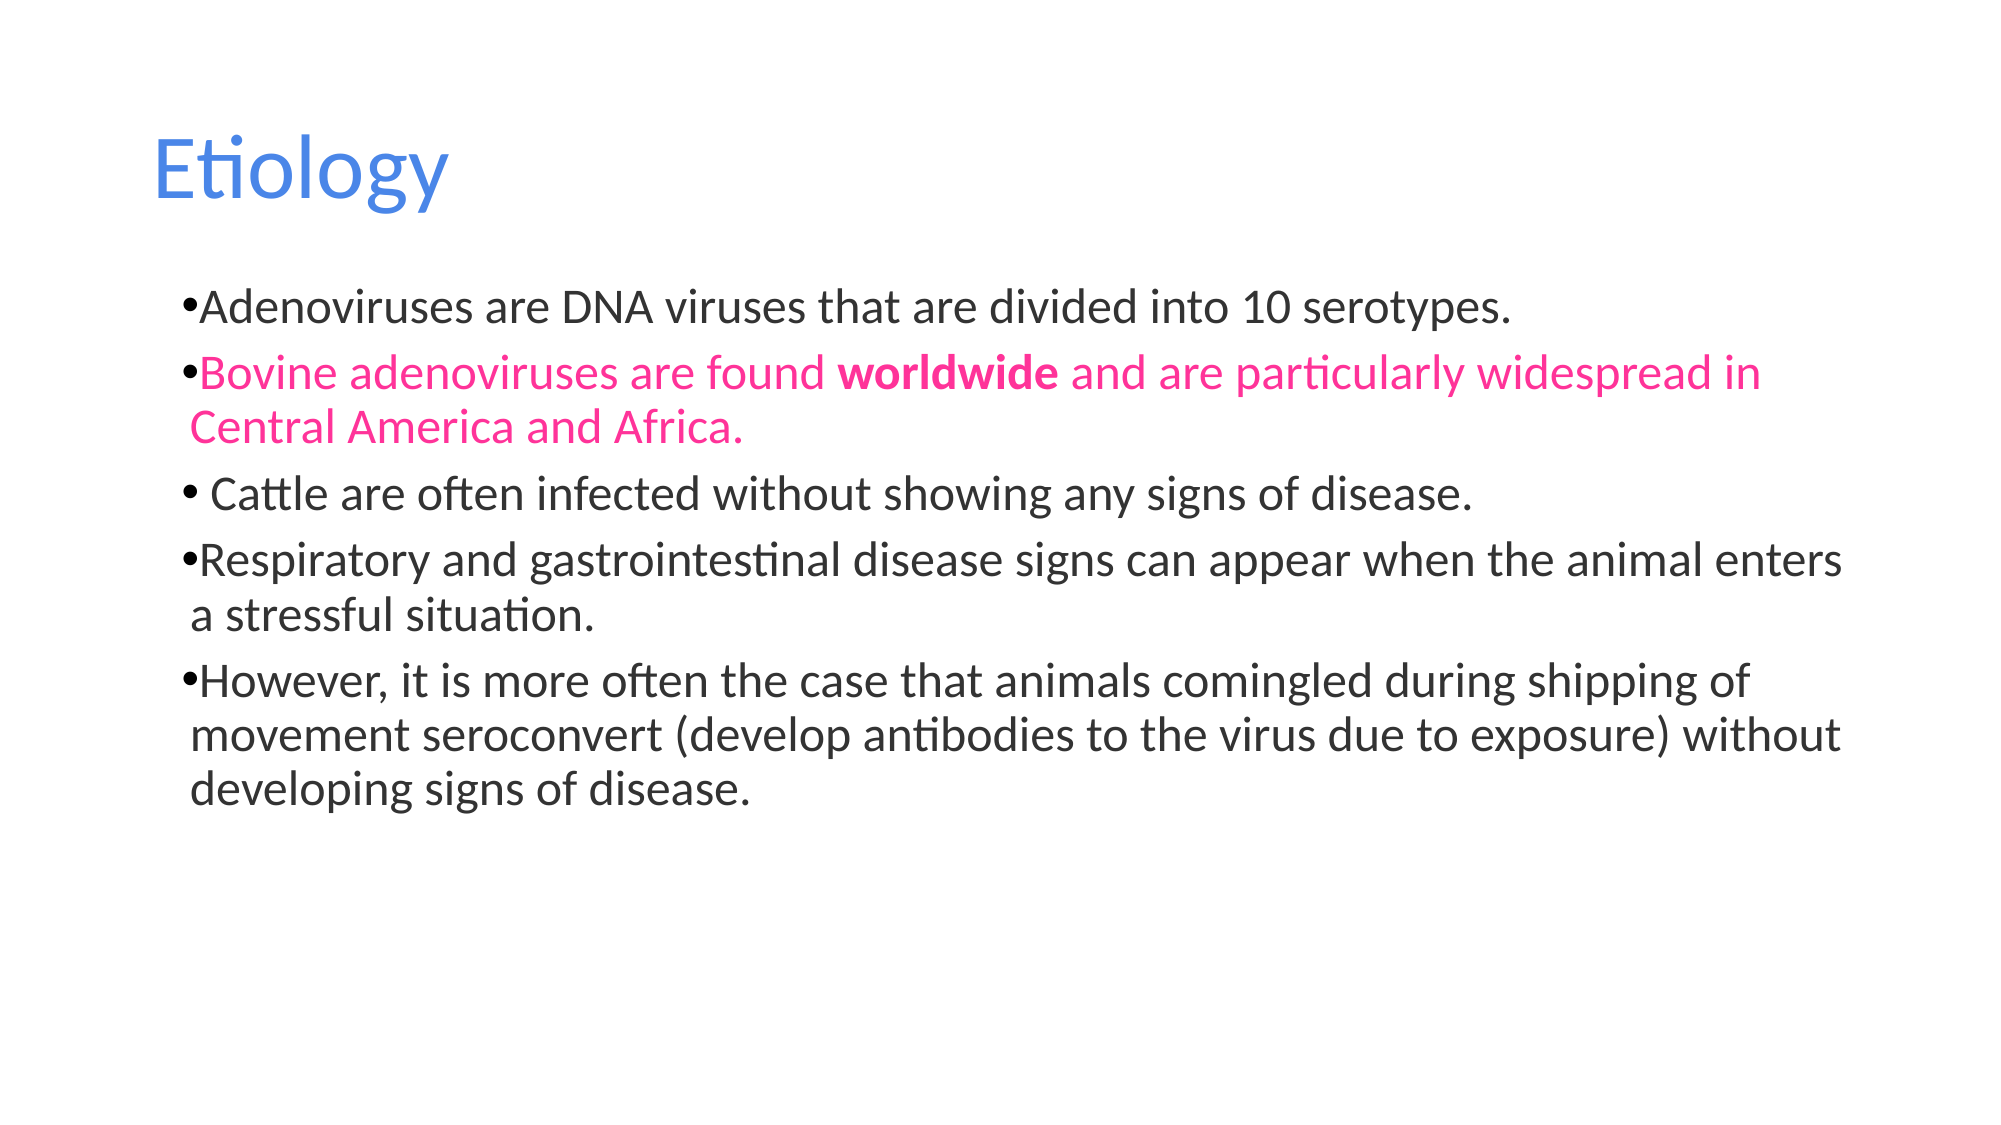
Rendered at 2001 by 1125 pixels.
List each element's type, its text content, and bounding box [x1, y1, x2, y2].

list Adenoviruses are DNA viruses that are divided into 10 serotypes. Bovine adenoviruses are found worldwide and are particularly widespread in Central America and Africa. Cattle are often infected without showing any signs of disease. Respiratory and gastrointestinal disease signs can appear when the animal enters a stressful situation. However, it is more often the case that animals comingled during shipping of movement seroconvert (develop antibodies to the virus due to exposure) without developing signs of disease. [137, 265, 1863, 1014]
title Etiology [137, 59, 1863, 265]
